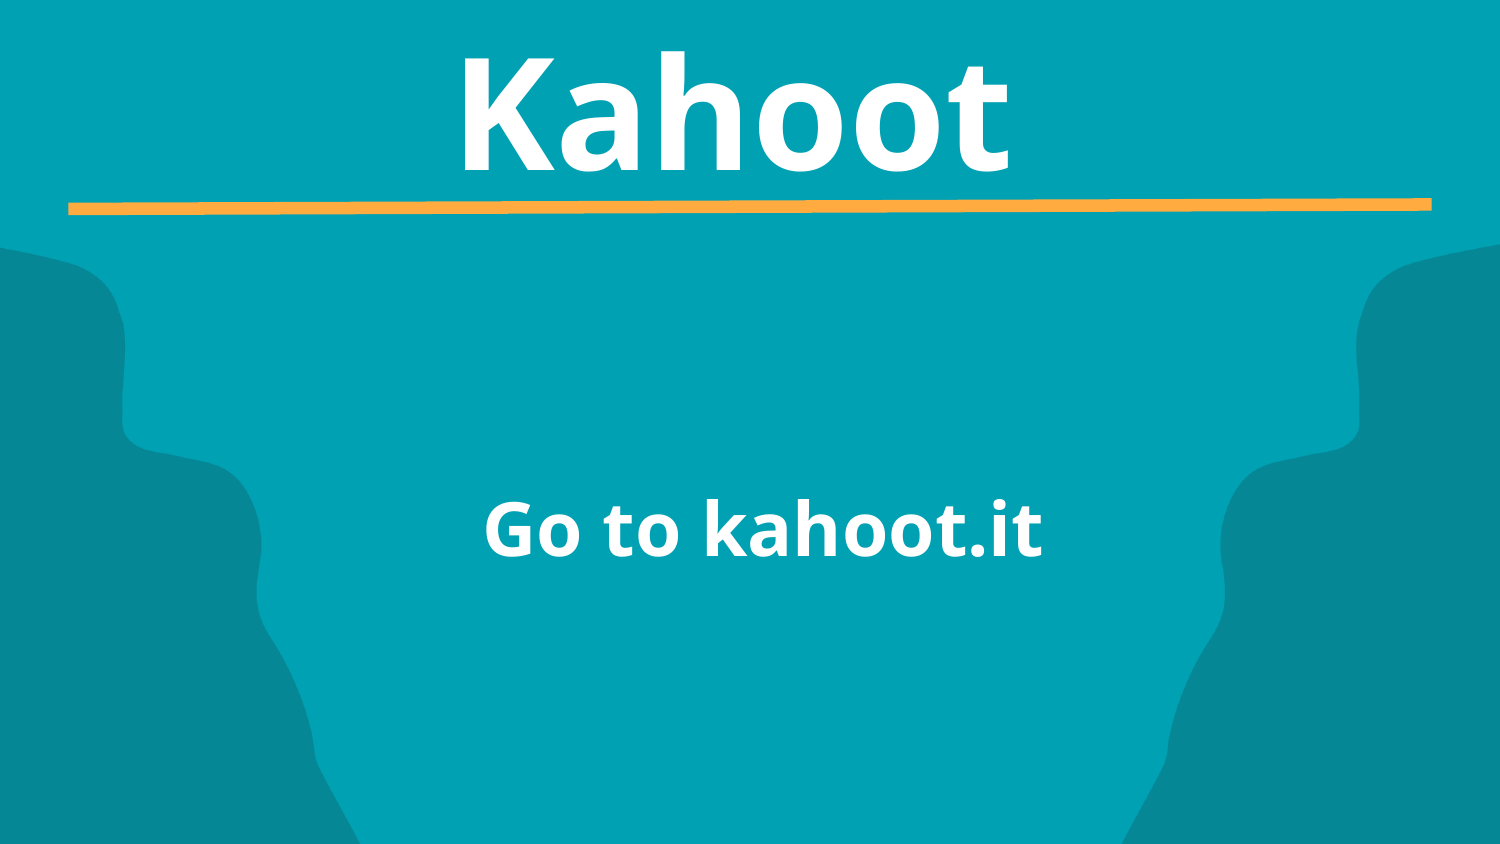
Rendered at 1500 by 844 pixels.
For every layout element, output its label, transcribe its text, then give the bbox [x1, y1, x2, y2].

text_box Kahoot [33, 12, 1432, 205]
picture [0, 0, 1500, 844]
text_box Go to kahoot.it [66, 245, 1432, 809]
